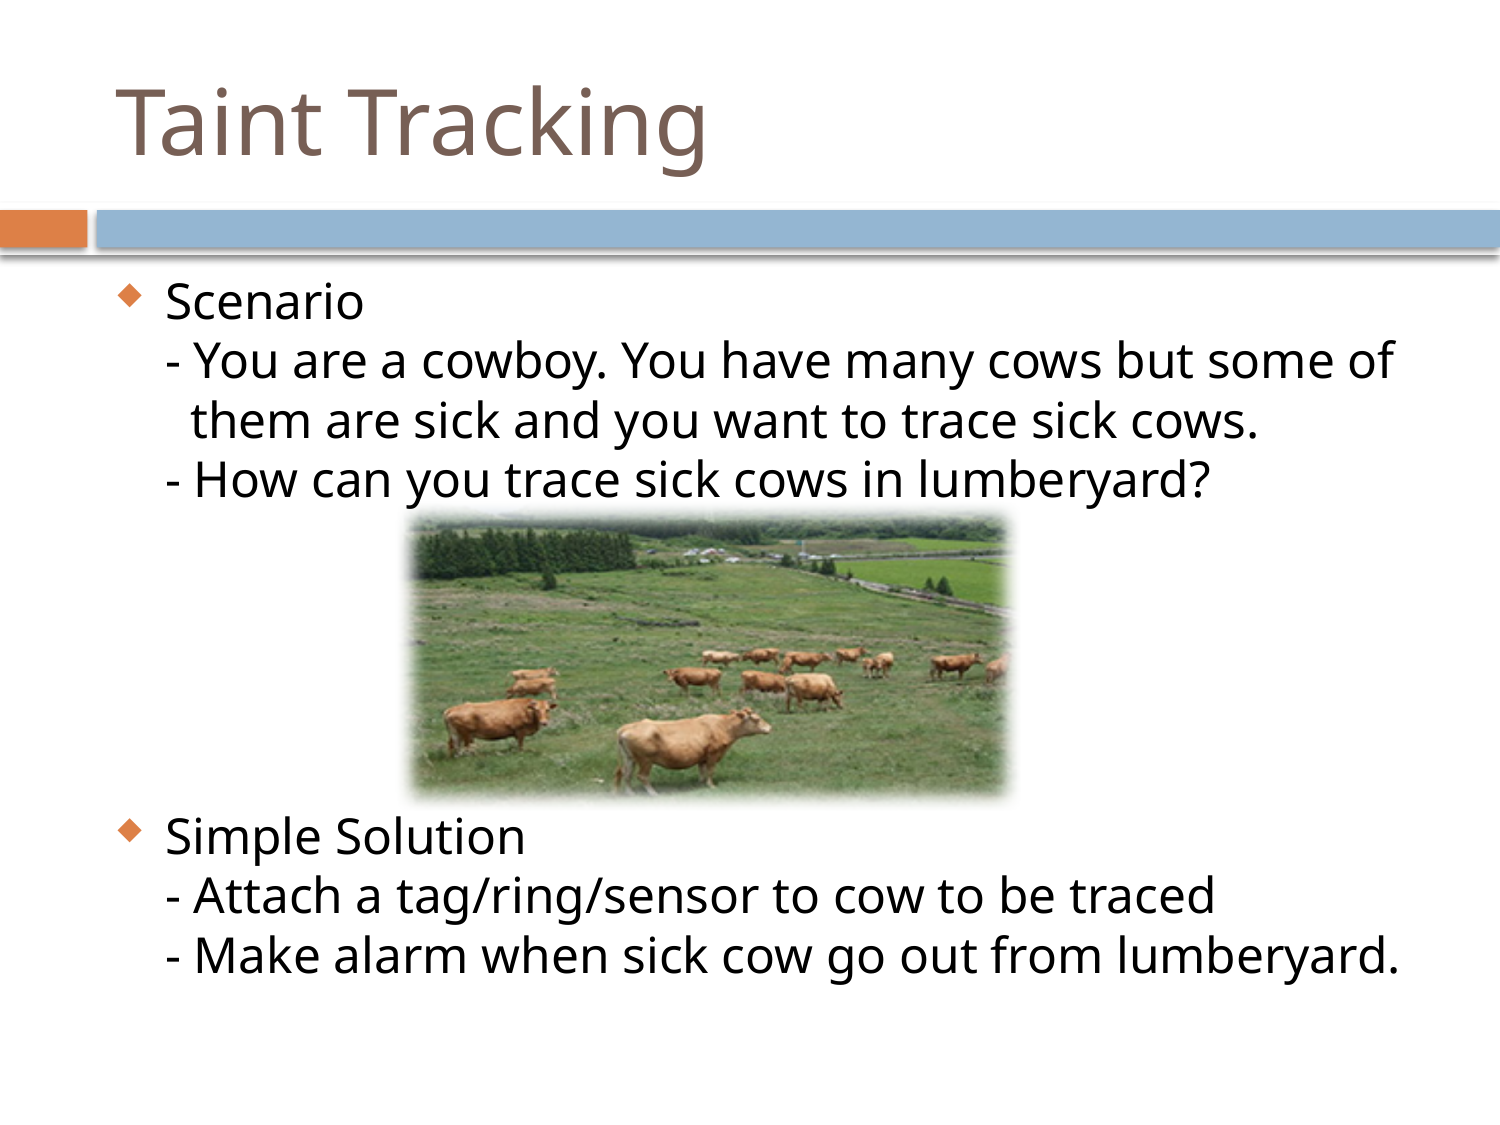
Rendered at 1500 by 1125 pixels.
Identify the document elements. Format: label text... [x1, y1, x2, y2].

title Taint Tracking [100, 37, 1438, 200]
picture [395, 501, 1021, 811]
list Scenario - You are a cowboy. You have many cows but some of them are sick and you want to trace sick cows. - How can you trace sick cows in lumberyard? Simple Solution - Attach a tag/ring/sensor to cow to be traced - Make alarm when sick cow go out from lumberyard. [100, 262, 1438, 1000]
